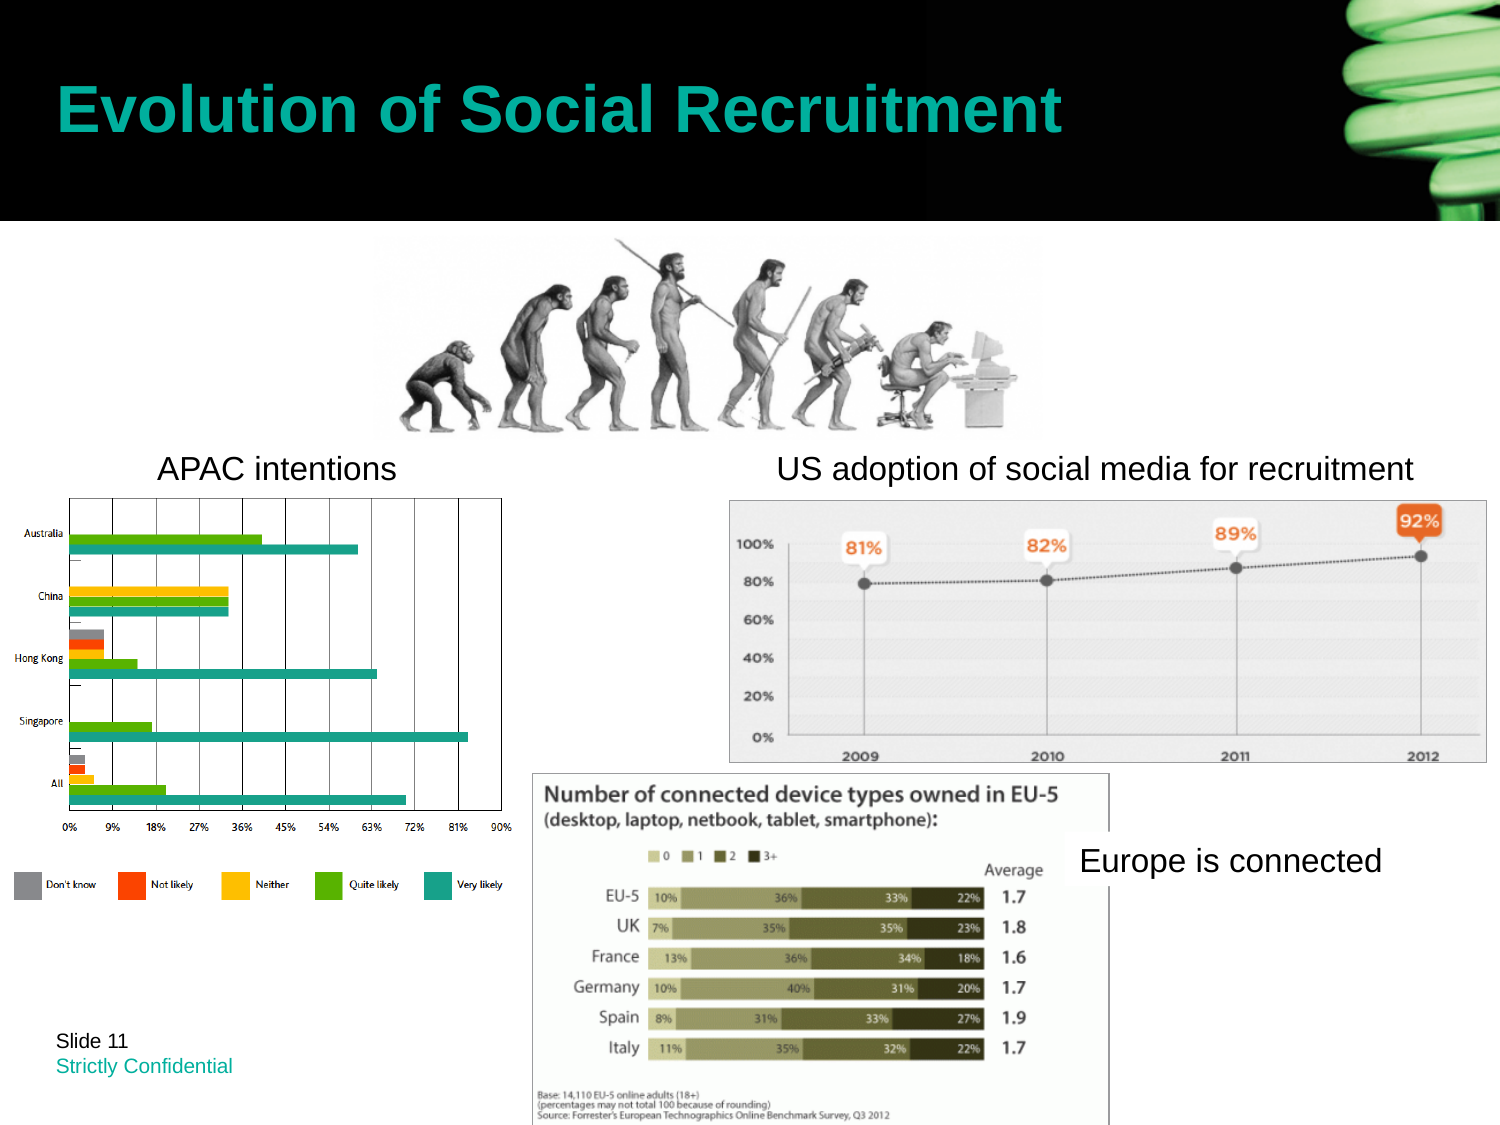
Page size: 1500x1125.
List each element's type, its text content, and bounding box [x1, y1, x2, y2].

picture [373, 235, 1043, 440]
text_box US adoption of social media for recruitment [761, 439, 1431, 495]
picture [0, 488, 1109, 1125]
picture [729, 499, 1487, 763]
text_box APAC intentions [142, 439, 413, 487]
text_box Europe is connected [1113, 831, 1399, 887]
title Evolution of Social Recruitment [40, 22, 1156, 189]
picture [0, 0, 1500, 221]
